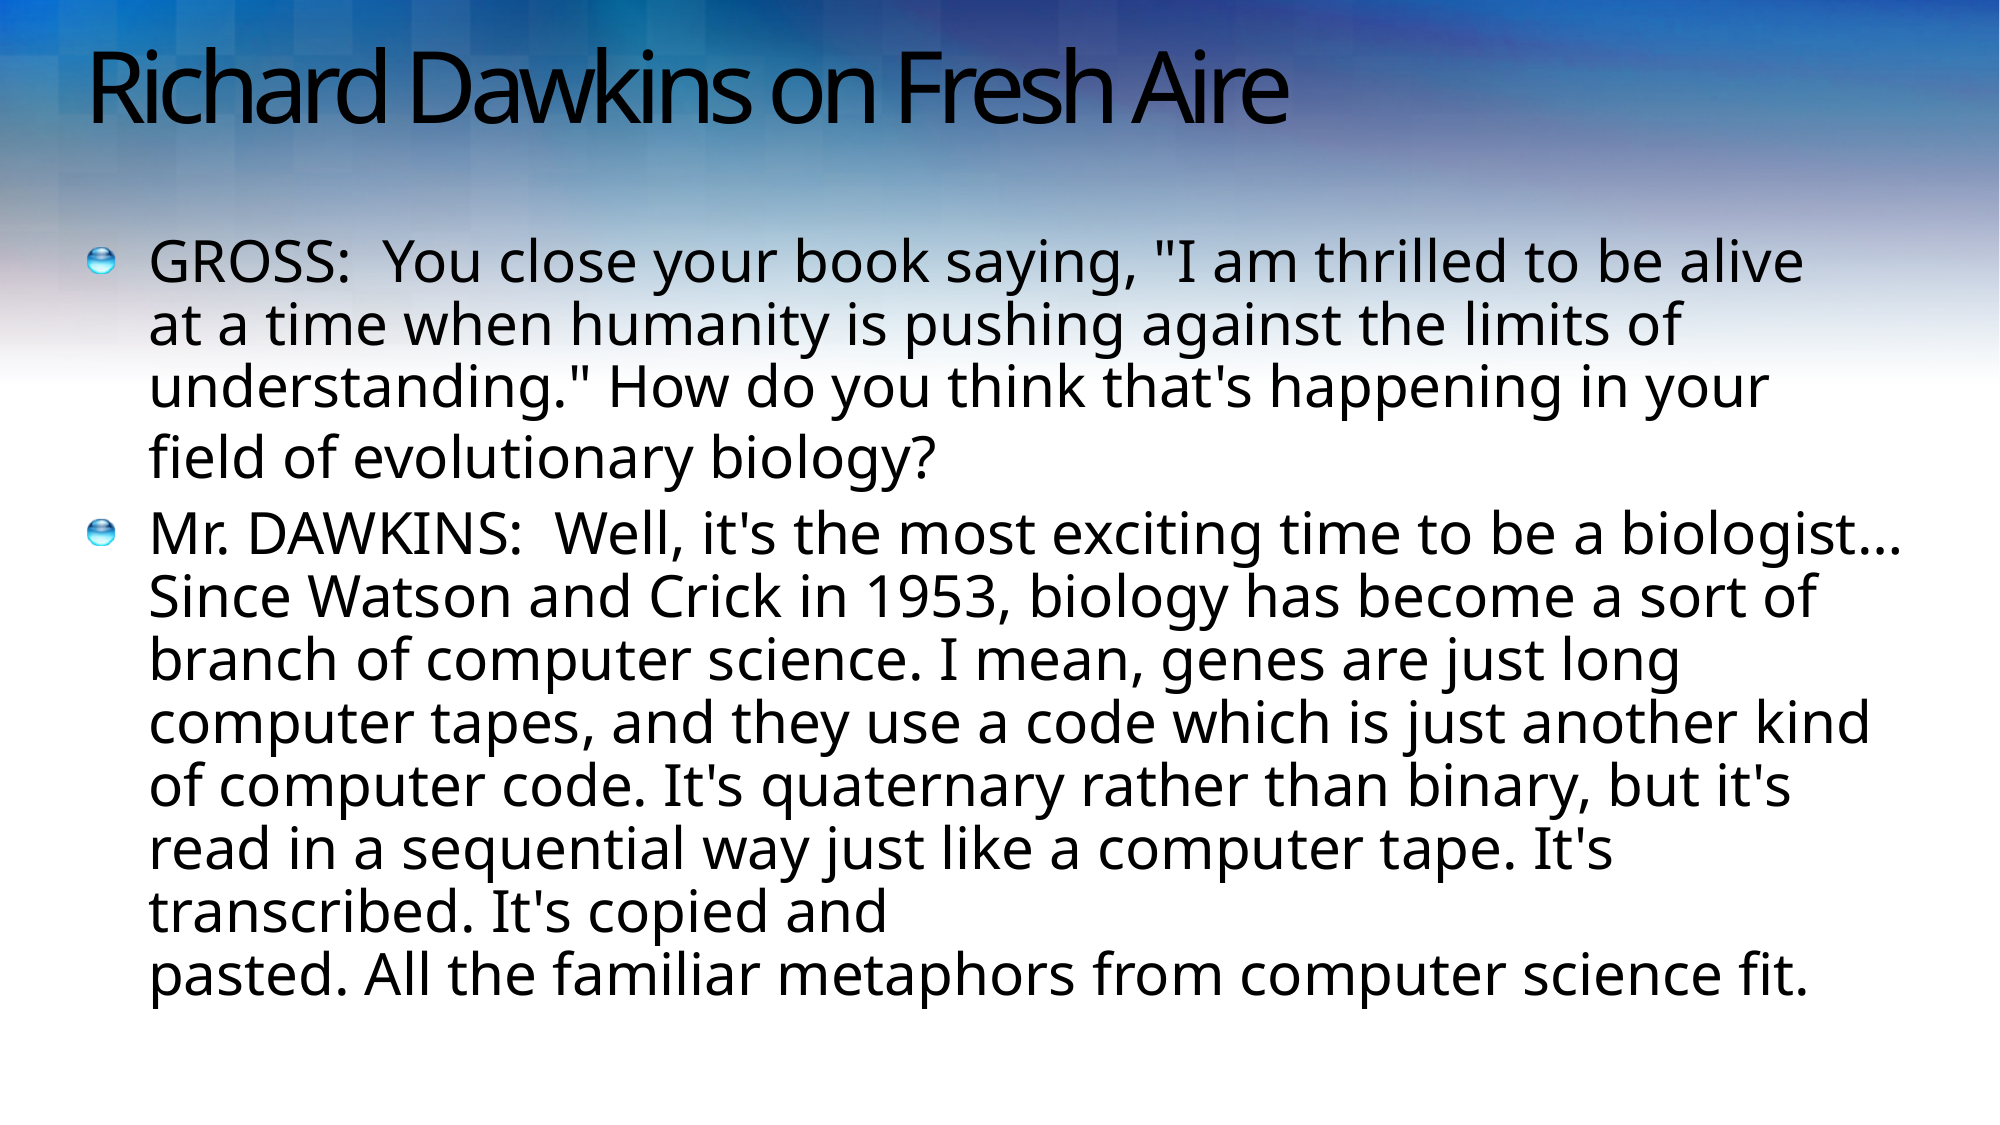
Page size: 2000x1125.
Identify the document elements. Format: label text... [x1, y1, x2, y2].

list GROSS: You close your book saying, "I am thrilled to be alive at a time when humanity is pushing against the limits of understanding." How do you think that's happening in your field of evolutionary biology? Mr. DAWKINS: Well, it's the most exciting time to be a biologist… Since Watson and Crick in 1953, biology has become a sort of branch of computer science. I mean, genes are just long computer tapes, and they use a code which is just another kind of computer code. It's quaternary rather than binary, but it's read in a sequential way just like a computer tape. It's transcribed. It's copied and pasted. All the familiar metaphors from computer science fit. [83, 231, 1917, 956]
title Richard Dawkins on Fresh Aire [84, 37, 1917, 147]
picture [0, 0, 2000, 1125]
